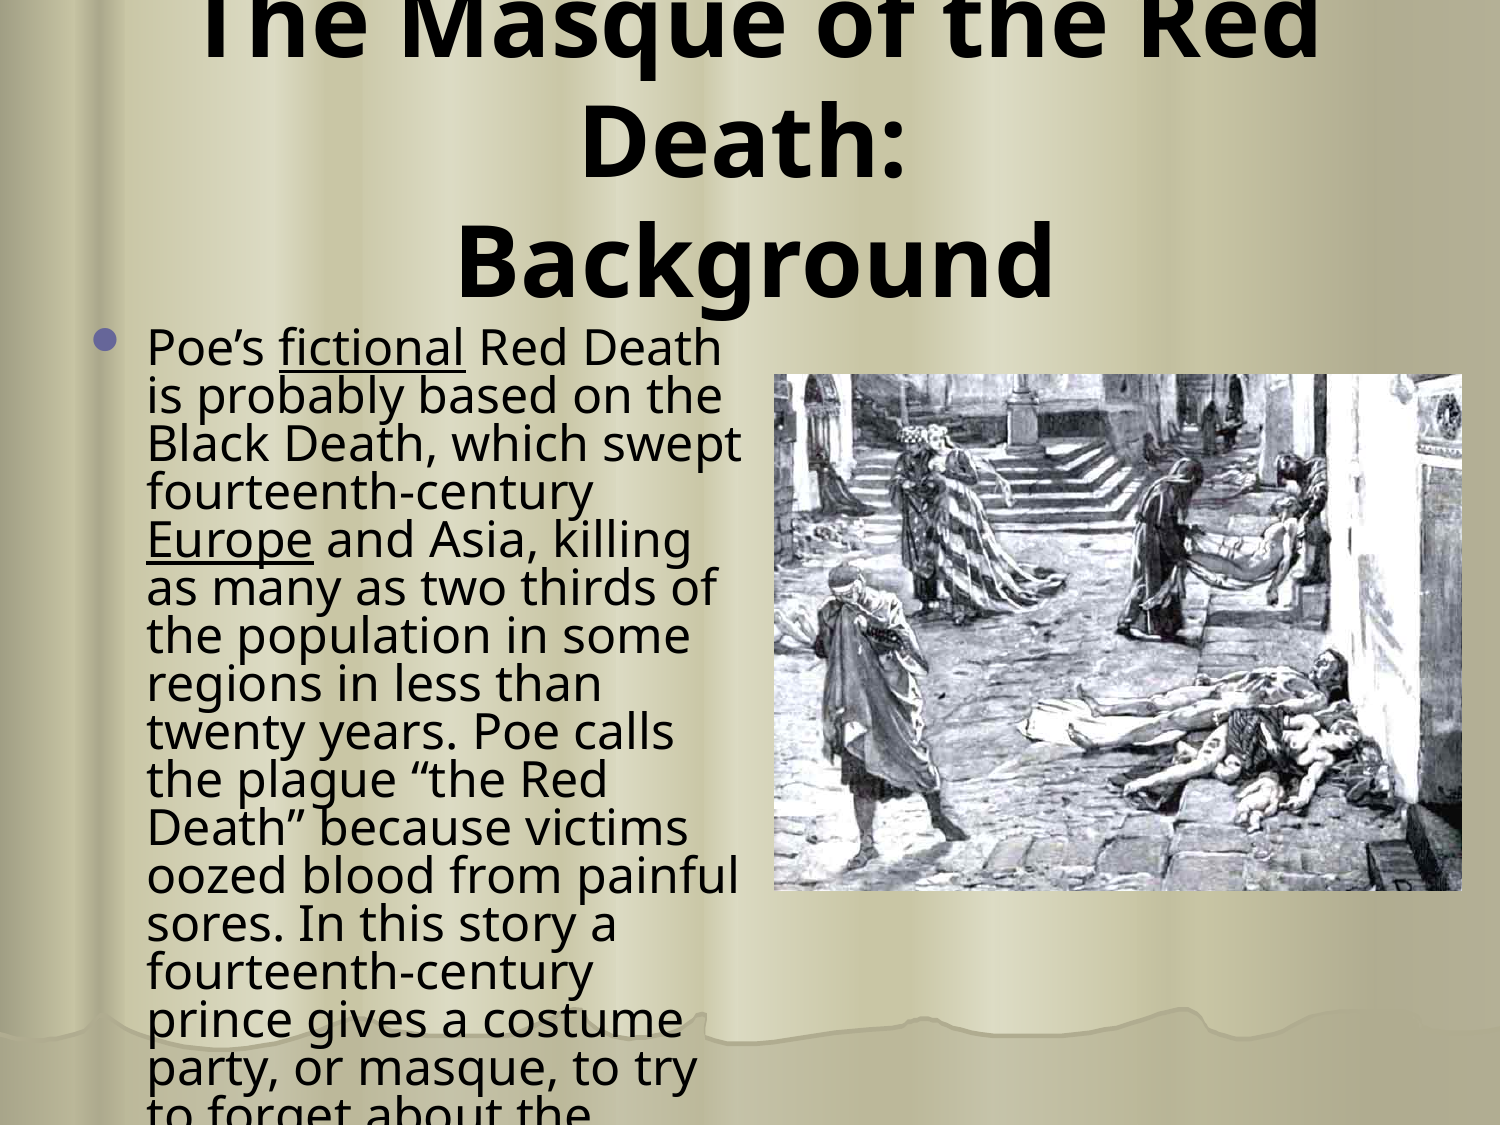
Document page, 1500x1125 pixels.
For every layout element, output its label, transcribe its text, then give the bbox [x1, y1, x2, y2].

list Poe’s fictional Red Death is probably based on the Black Death, which swept fourteenth-century Europe and Asia, killing as many as two thirds of the population in some regions in less than twenty years. Poe calls the plague “the Red Death” because victims oozed blood from painful sores. In this story a fourteenth-century prince gives a costume party, or masque, to try to forget about the epidemic raging all around him. [75, 249, 763, 1125]
title The Masque of the Red Death: Background [62, 87, 1450, 188]
picture [774, 374, 1462, 891]
